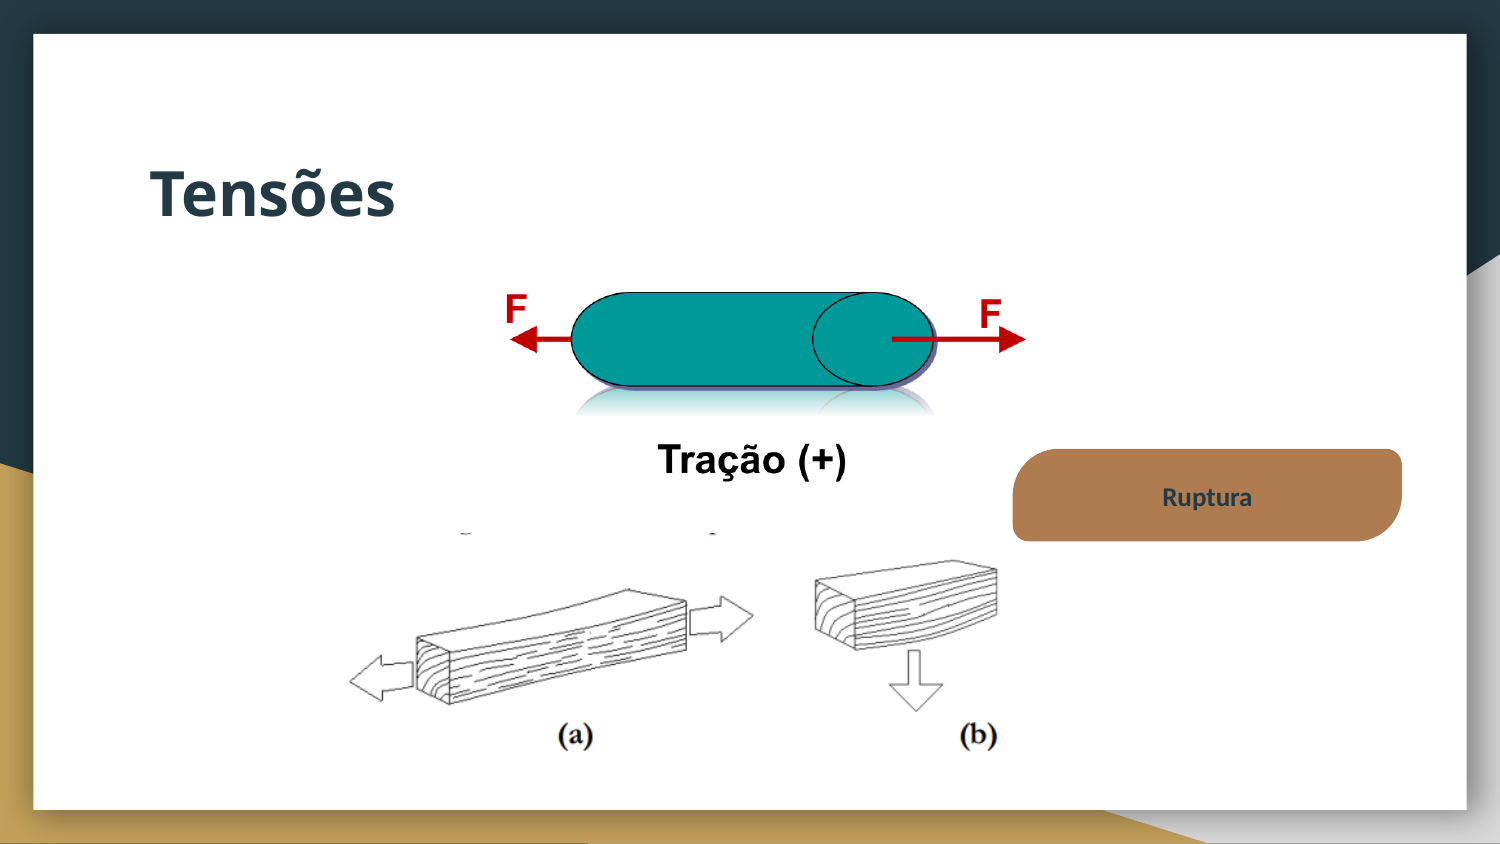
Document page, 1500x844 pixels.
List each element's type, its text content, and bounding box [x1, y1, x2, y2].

title Tensões [134, 138, 1366, 296]
picture [254, 533, 1129, 760]
picture [461, 249, 1089, 490]
text_box Ruptura [1013, 449, 1402, 541]
